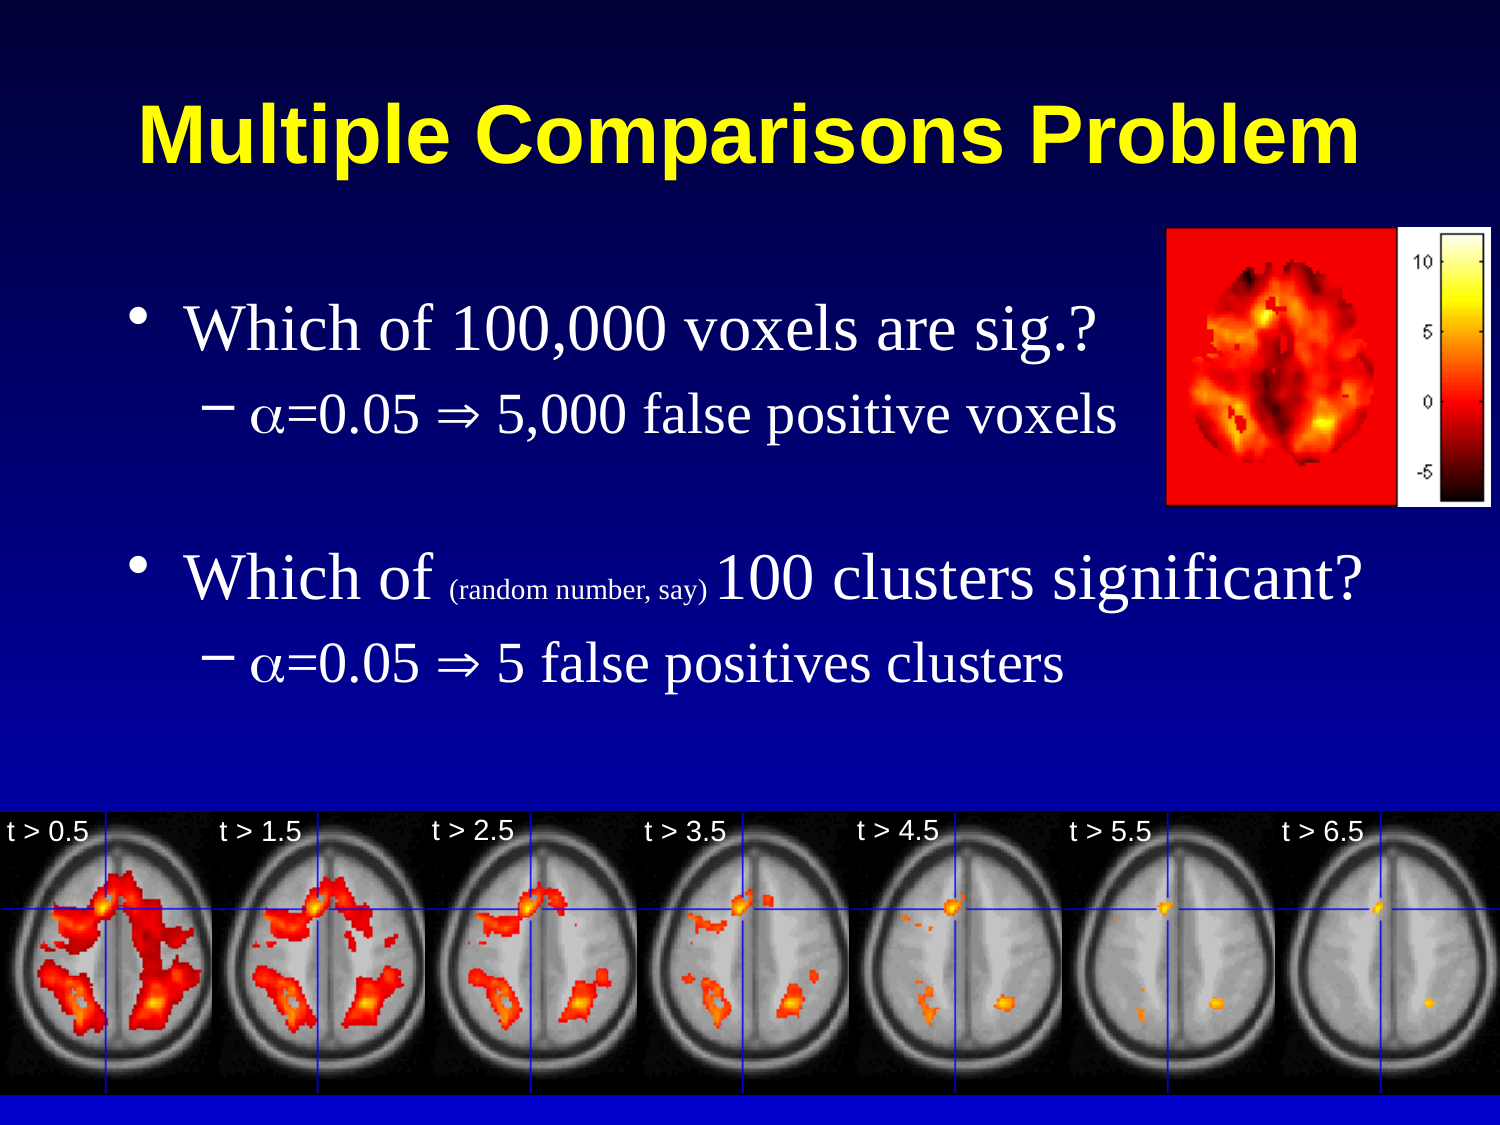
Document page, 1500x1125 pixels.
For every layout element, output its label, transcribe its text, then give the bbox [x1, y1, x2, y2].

title Multiple Comparisons Problem [112, 36, 1388, 224]
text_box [424, 811, 635, 1095]
list Which of 100,000 voxels are sig.? =0.05  5,000 false positive voxels Which of (random number, say) 100 clusters significant? =0.05  5 false positives clusters [112, 275, 1388, 810]
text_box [637, 811, 847, 1095]
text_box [0, 812, 209, 1095]
picture [1165, 226, 1492, 507]
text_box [849, 811, 1060, 1095]
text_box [212, 811, 422, 1095]
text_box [1062, 811, 1272, 1095]
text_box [1274, 811, 1500, 1095]
